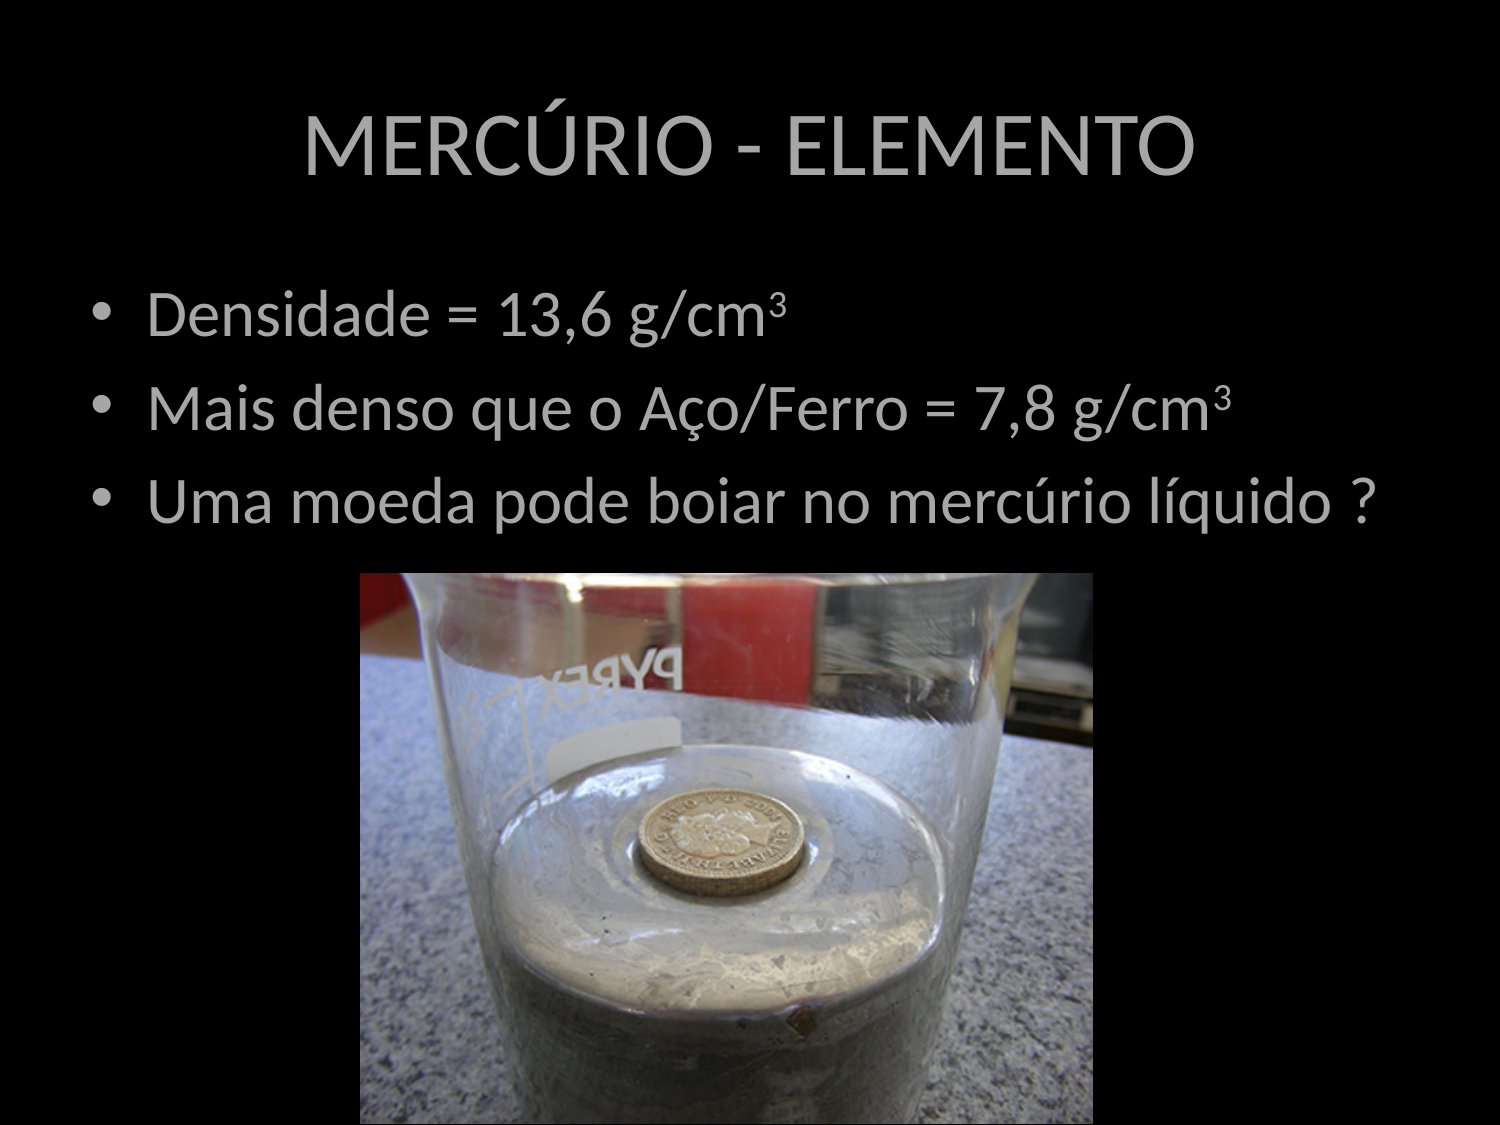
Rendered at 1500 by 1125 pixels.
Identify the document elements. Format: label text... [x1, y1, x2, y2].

picture [359, 572, 1093, 1124]
title MERCÚRIO - ELEMENTO [75, 45, 1425, 233]
list Densidade = 13,6 g/cm3 Mais denso que o Aço/Ferro = 7,8 g/cm3 Uma moeda pode boiar no mercúrio líquido ? [75, 262, 1500, 1083]
